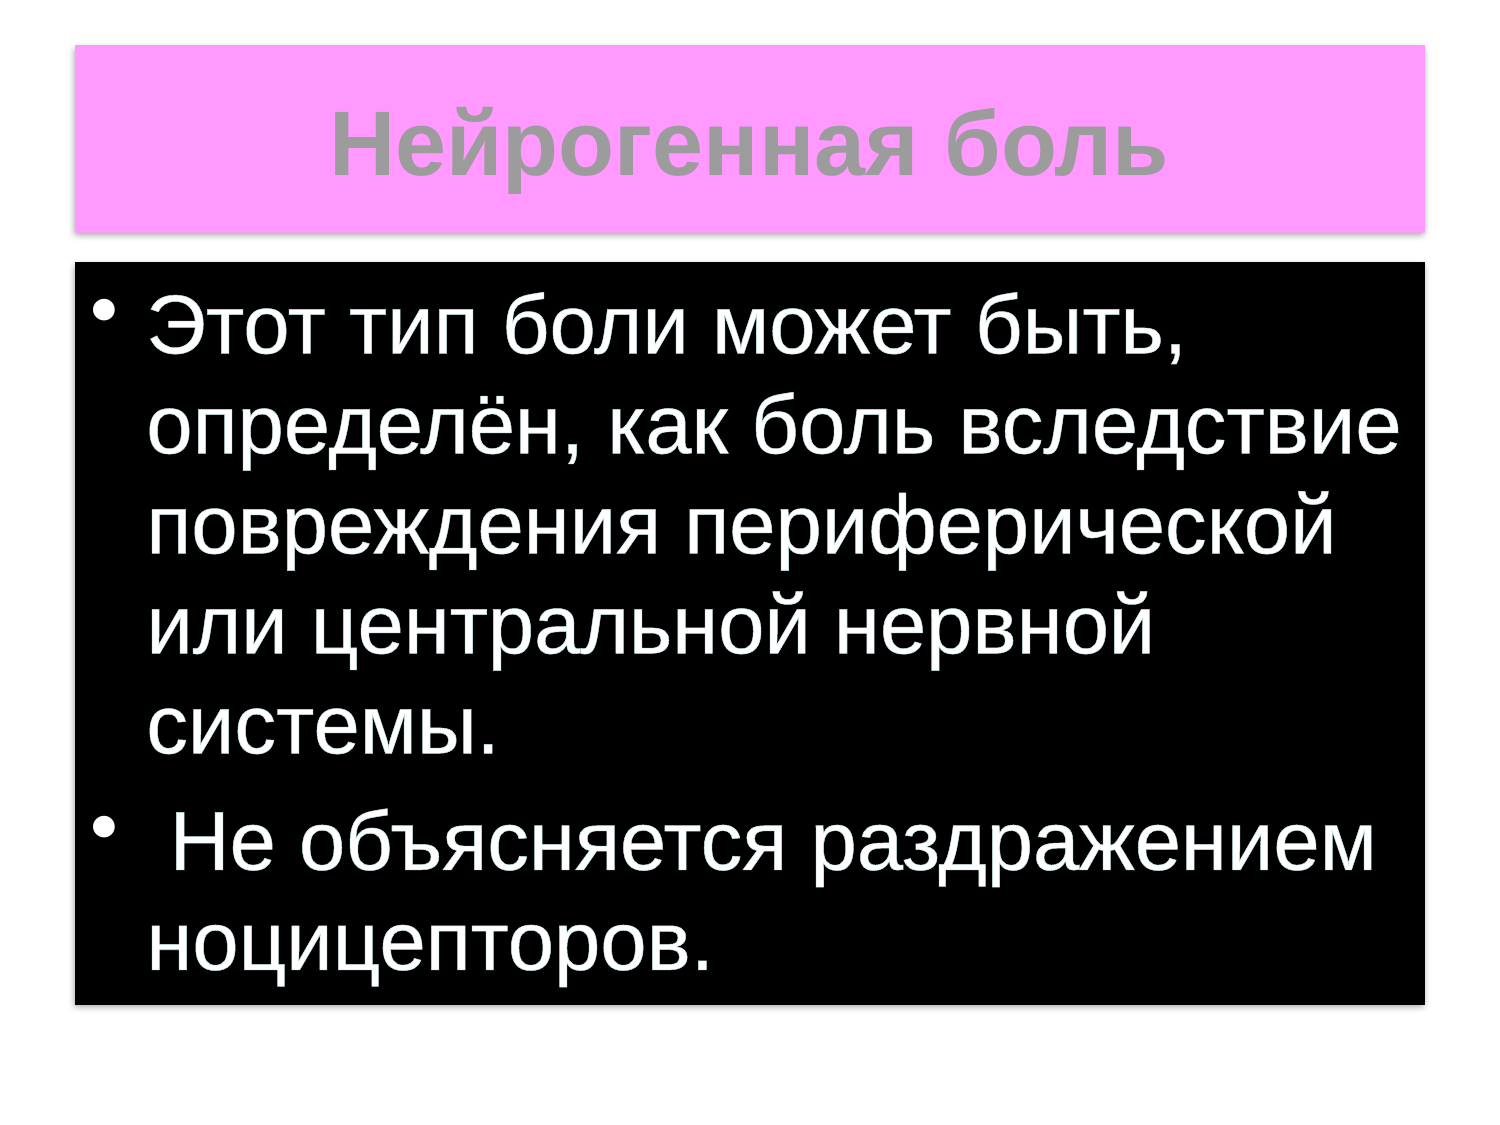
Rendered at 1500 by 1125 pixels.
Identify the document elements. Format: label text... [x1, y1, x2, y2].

title Нейрогенная боль [74, 44, 1426, 233]
list Этот тип боли может быть, определён, как боль вследствие повреждения периферической или центральной нервной системы. Не объясняется раздражением ноцицепторов. [74, 262, 1426, 1006]
